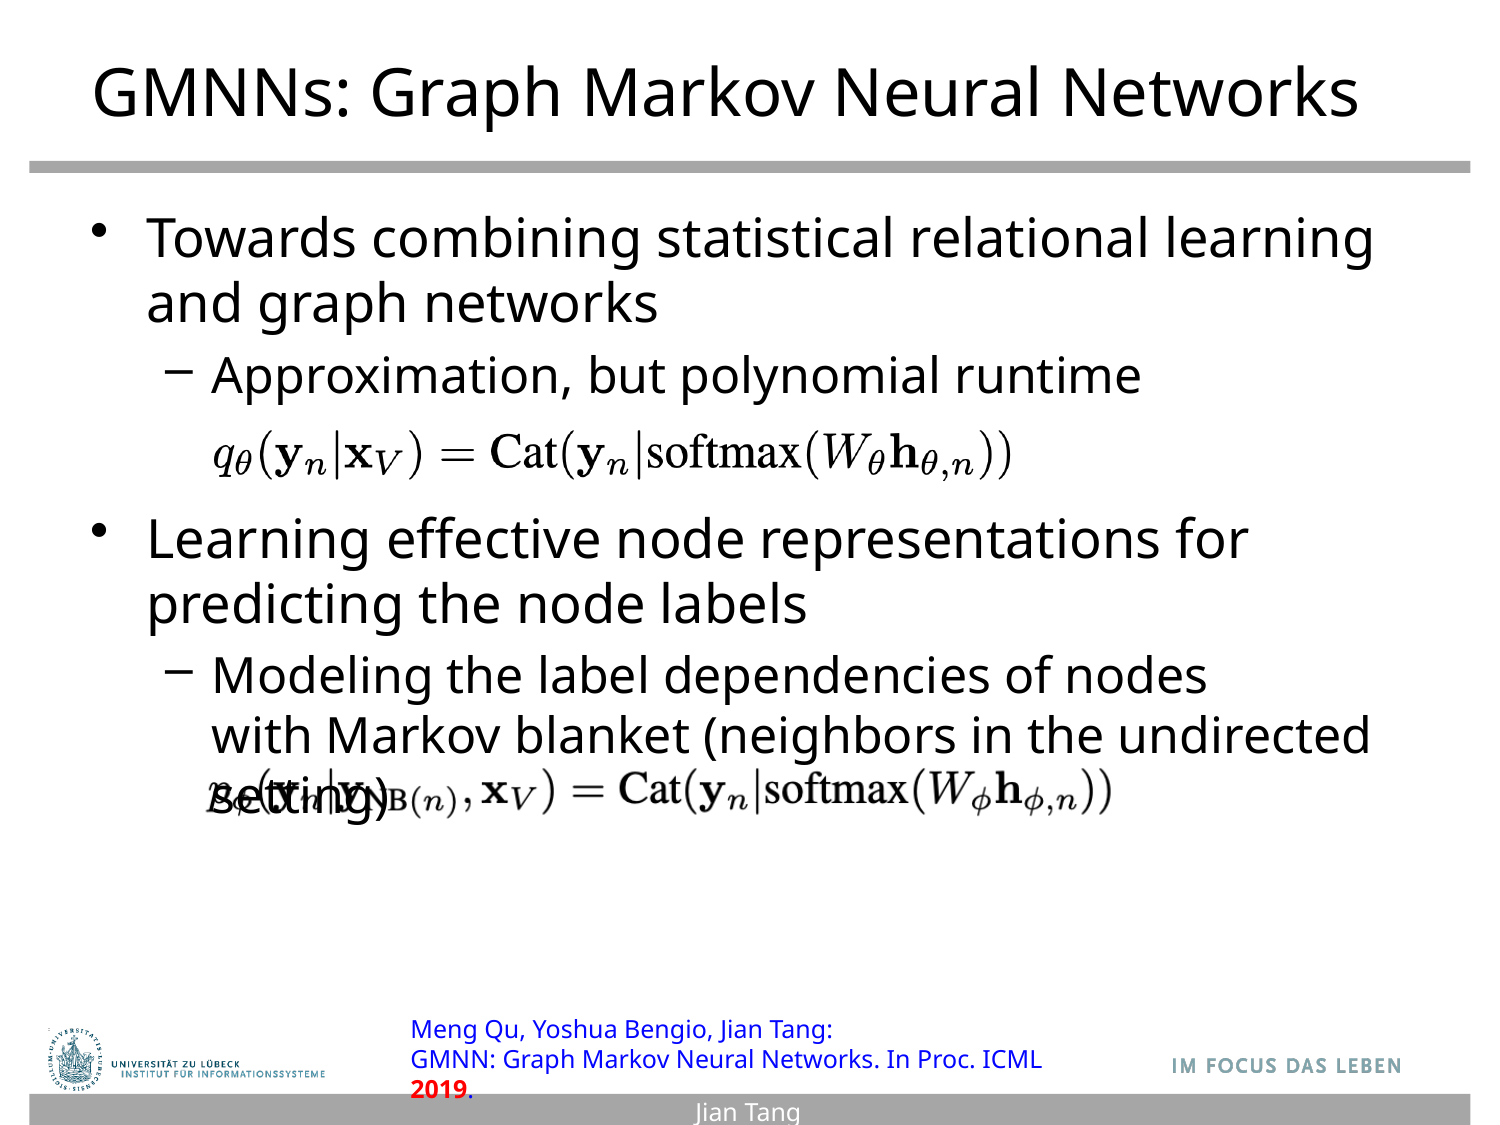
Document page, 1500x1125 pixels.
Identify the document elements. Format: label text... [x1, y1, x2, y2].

picture [182, 408, 1015, 501]
picture [1173, 1058, 1400, 1073]
list Towards combining statistical relational learning and graph networks Approximation, but polynomial runtime Learning effective node representations for predicting the node labels Modeling the label dependencies of nodes with Markov blanket (neighbors in the undirected setting) [75, 196, 1459, 1012]
picture [163, 739, 1117, 844]
text_box Jian Tang [680, 1089, 817, 1125]
title GMNNs: Graph Markov Neural Networks [76, 42, 1427, 126]
text_box Meng Qu, Yoshua Bengio, Jian Tang: GMNN: Graph Markov Neural Networks. In Proc. ICML 2019. [395, 1006, 1059, 1112]
